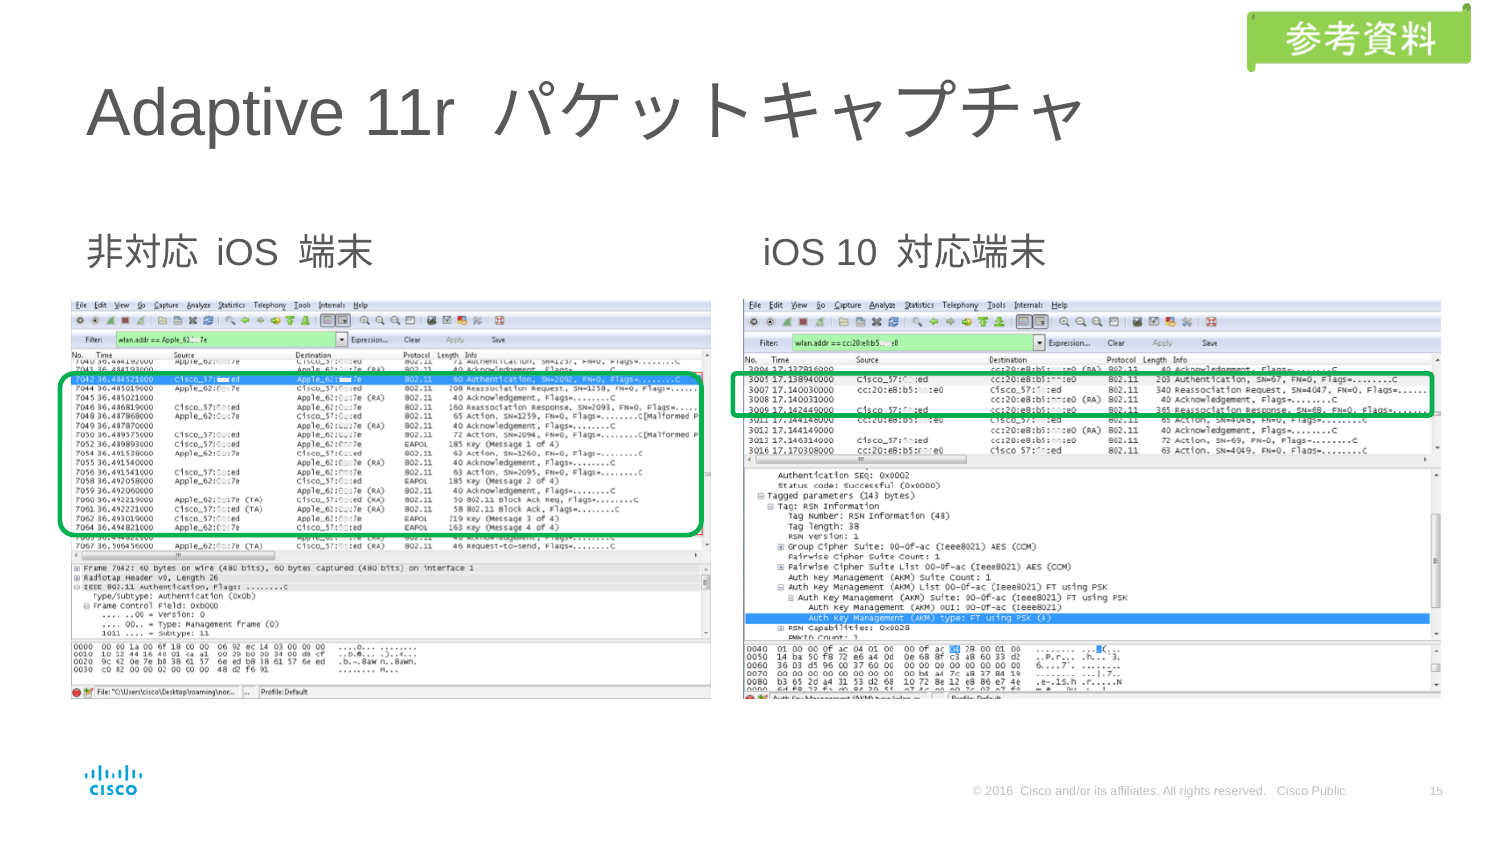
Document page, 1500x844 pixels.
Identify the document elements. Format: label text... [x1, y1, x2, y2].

text_box [57, 373, 66, 535]
picture [71, 299, 711, 700]
text_box 非対応 iOS 端末 [71, 221, 524, 281]
title Adaptive 11r パケットキャプチャ [71, 55, 1441, 176]
picture [1246, 0, 1471, 83]
text_box iOS 10 対応端末 [748, 221, 1200, 281]
picture [743, 299, 1442, 700]
picture [78, 758, 148, 803]
text_box [730, 371, 738, 418]
